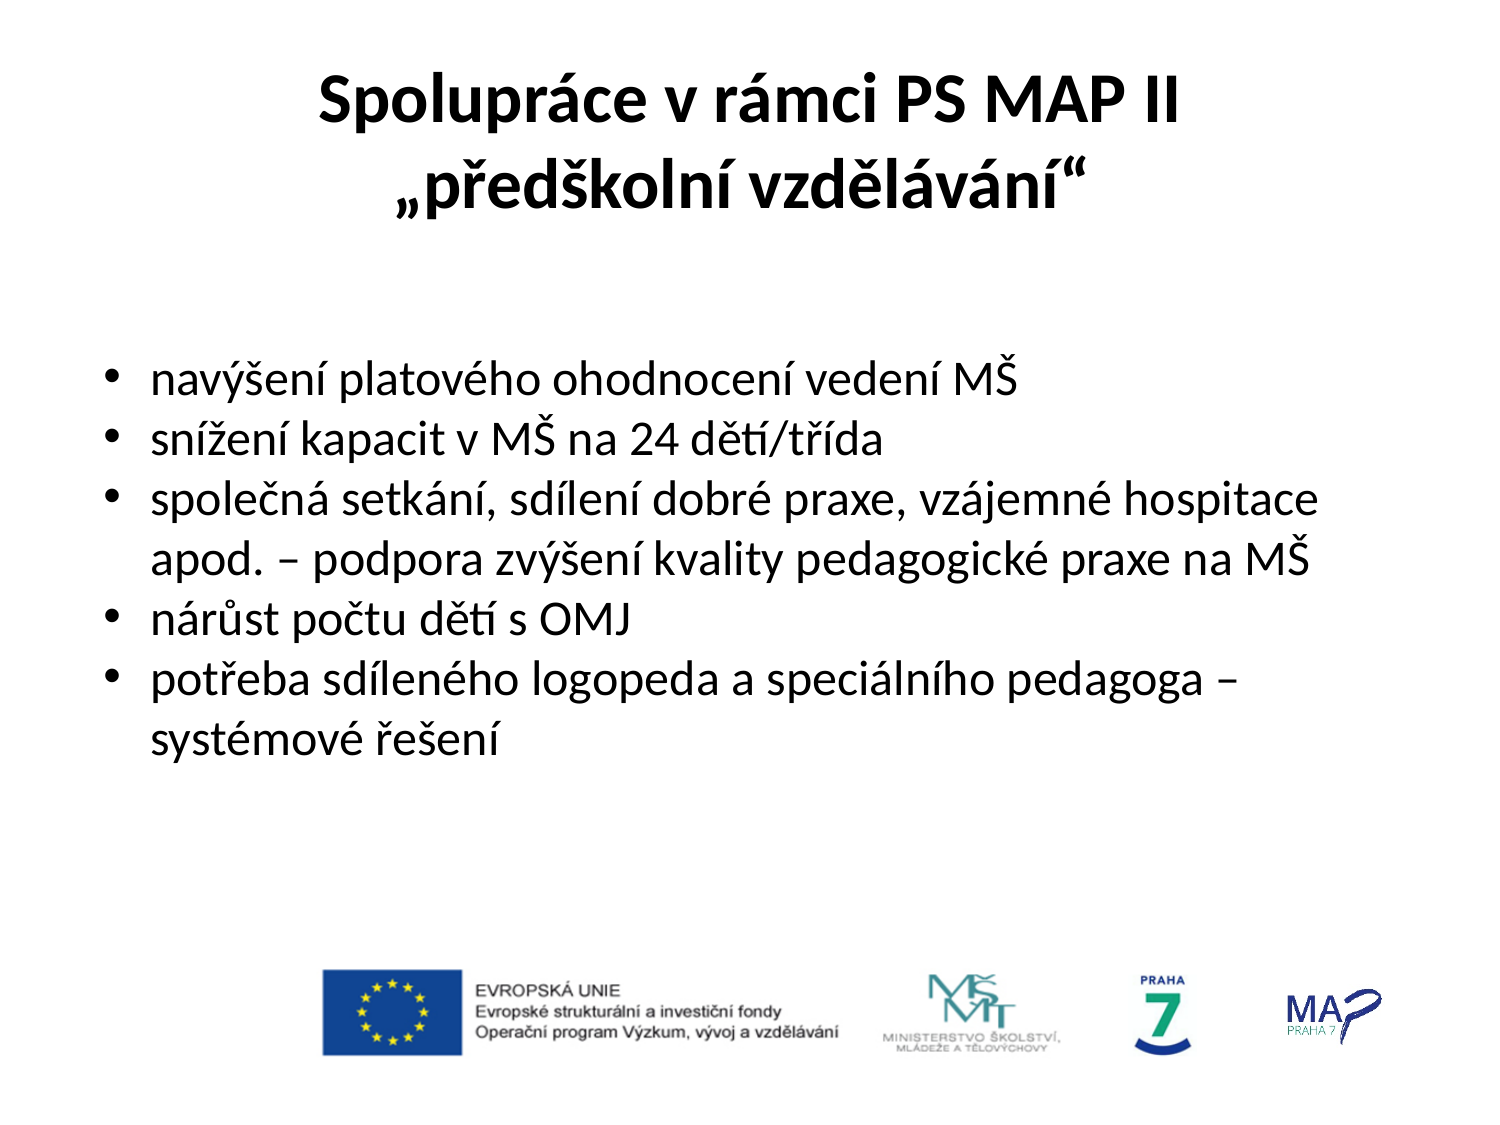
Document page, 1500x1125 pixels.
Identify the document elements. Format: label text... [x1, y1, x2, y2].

picture [1128, 935, 1197, 1098]
text_box navýšení platového ohodnocení vedení MŠ snížení kapacit v MŠ na 24 dětí/třída společná setkání, sdílení dobré praxe, vzájemné hospitace apod. – podpora zvýšení kvality pedagogické praxe na MŠ nárůst počtu dětí s OMJ potřeba sdíleného logopeda a speciálního pedagoga – systémové řešení [88, 338, 1459, 773]
title Spolupráce v rámci PS MAP II „předškolní vzdělávání“ [17, 42, 1483, 231]
picture [1281, 984, 1385, 1048]
picture [273, 928, 1101, 1098]
